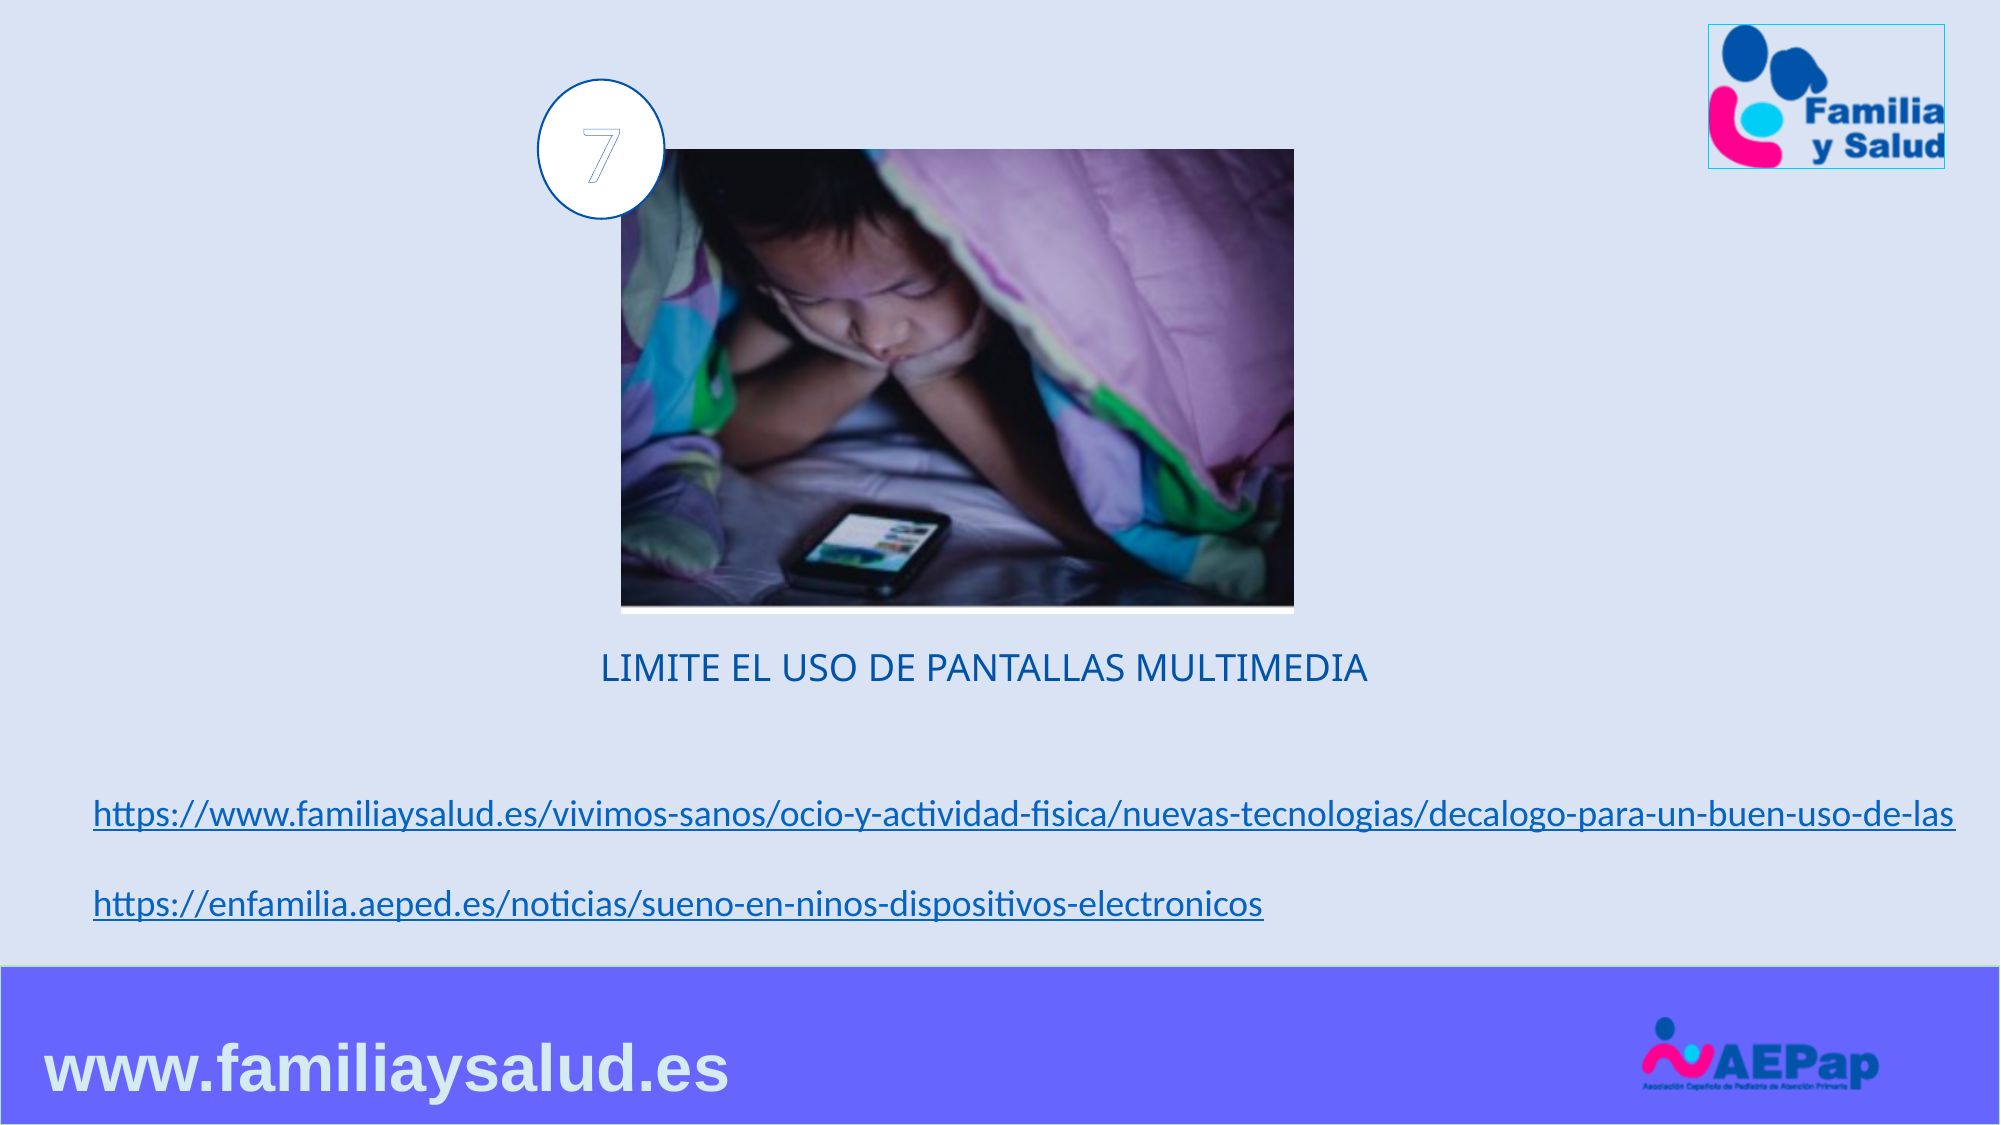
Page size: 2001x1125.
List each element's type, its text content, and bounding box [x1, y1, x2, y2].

text_box LIMITE EL USO DE PANTALLAS MULTIMEDIA [585, 636, 1585, 697]
picture [621, 149, 1294, 614]
text_box [0, 965, 2000, 1125]
text_box www.familiaysalud.es [29, 1017, 757, 1113]
picture [1708, 24, 1945, 169]
text_box 7 [536, 78, 666, 220]
picture [1641, 1017, 1880, 1091]
text_box https://www.familiaysalud.es/vivimos-sanos/ocio-y-actividad-fisica/nuevas-tecnologias/decalogo-para-un-buen-uso-de-las https://enfamilia.aeped.es/noticias/sueno-en-ninos-dispositivos-electronicos [78, 781, 1971, 931]
